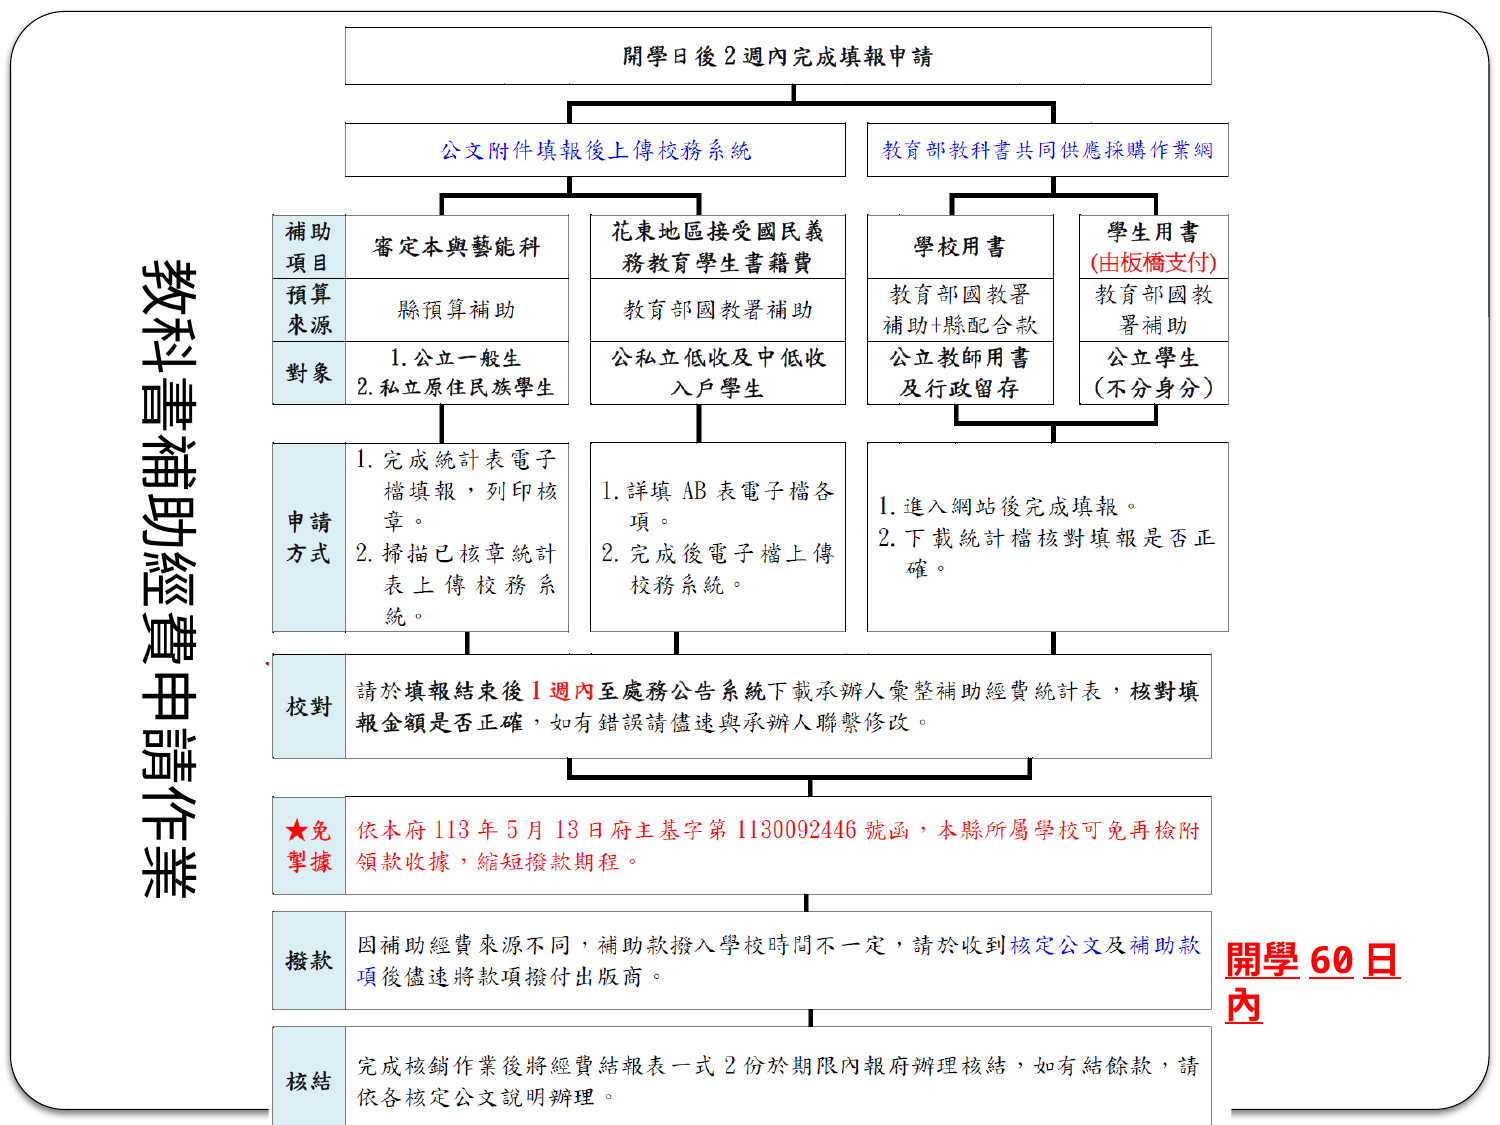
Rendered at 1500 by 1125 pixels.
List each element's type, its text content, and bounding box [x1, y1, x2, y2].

text_box 開學60日內 [1236, 928, 1447, 1034]
text_box 教科書補助經費申請作業 [100, 219, 242, 941]
picture [268, 20, 1232, 1125]
